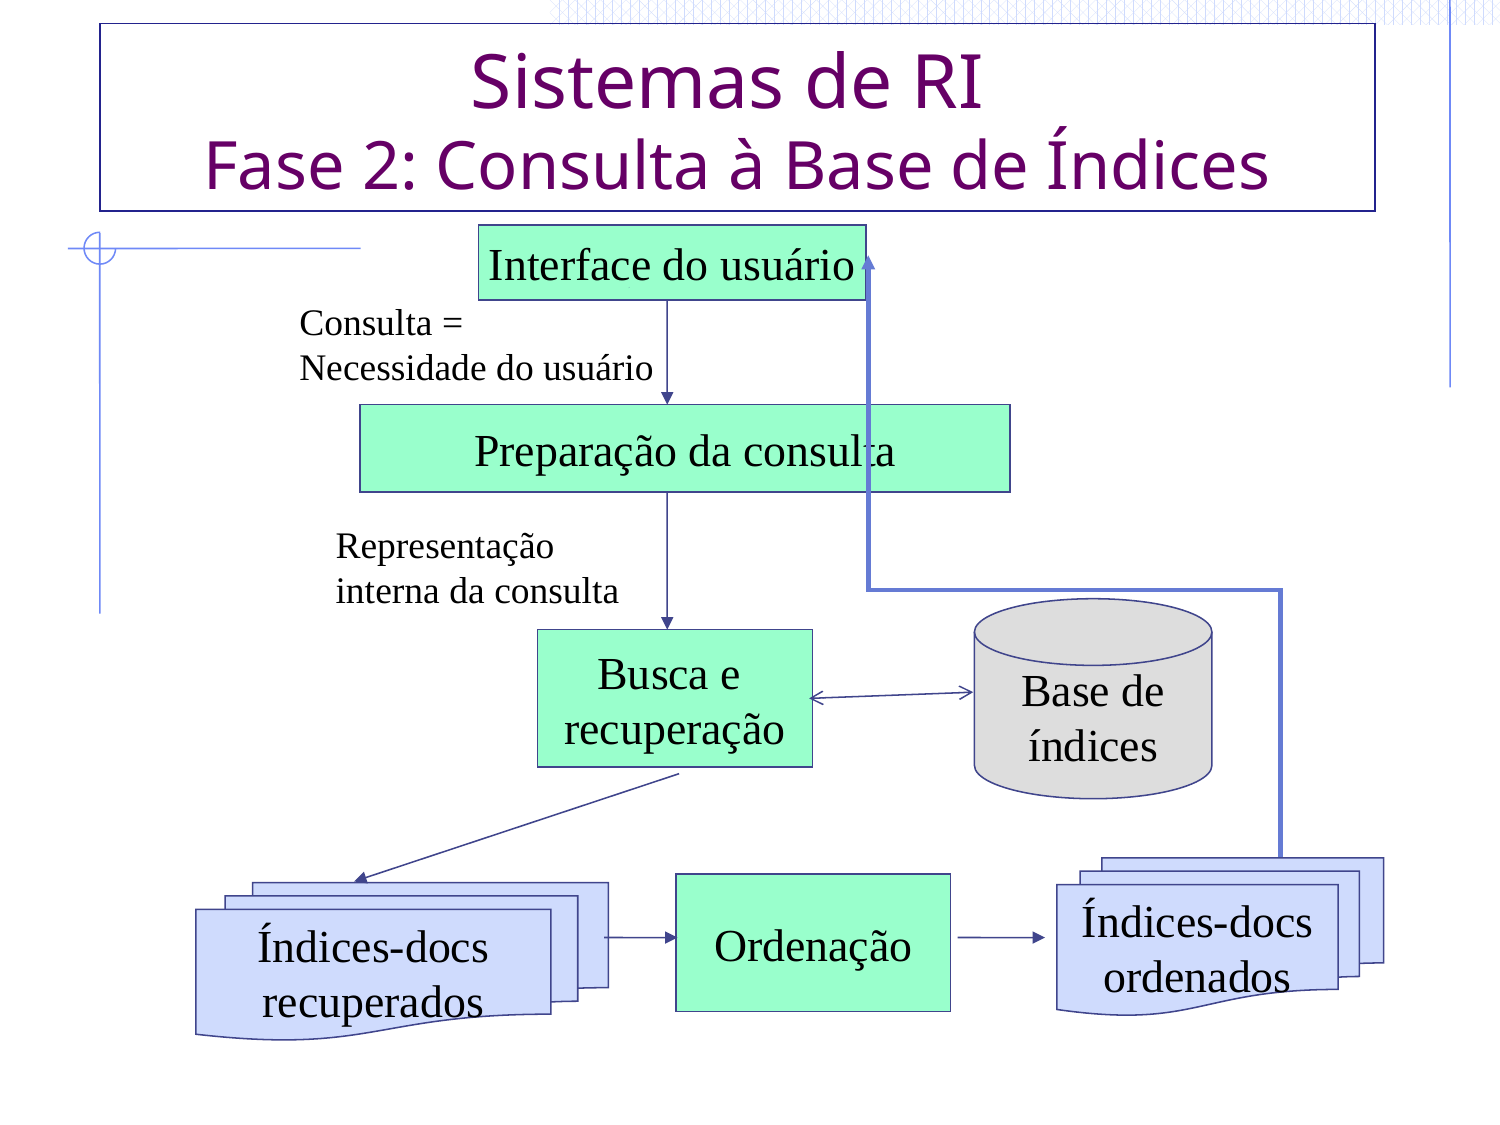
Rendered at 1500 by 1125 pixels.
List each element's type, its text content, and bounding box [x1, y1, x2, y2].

text_box Índices-docs ordenados [1056, 857, 1384, 1016]
text_box Preparação da consulta [360, 404, 862, 493]
text_box Ordenação [675, 873, 951, 1012]
text_box Interface do usuário [478, 224, 866, 300]
text_box [354, 773, 680, 884]
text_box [867, 255, 1281, 925]
text_box Representação interna da consulta [320, 513, 635, 619]
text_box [808, 691, 974, 699]
title Sistemas de RI Fase 2: Consulta à Base de Índices [99, 23, 1376, 212]
text_box [957, 932, 1046, 944]
text_box [661, 492, 674, 630]
text_box Índices-docs recuperados [195, 882, 609, 1040]
text_box [662, 396, 672, 405]
text_box [604, 931, 678, 944]
text_box Busca e recuperação [537, 629, 813, 768]
text_box Consulta = Necessidade do usuário [284, 290, 798, 396]
